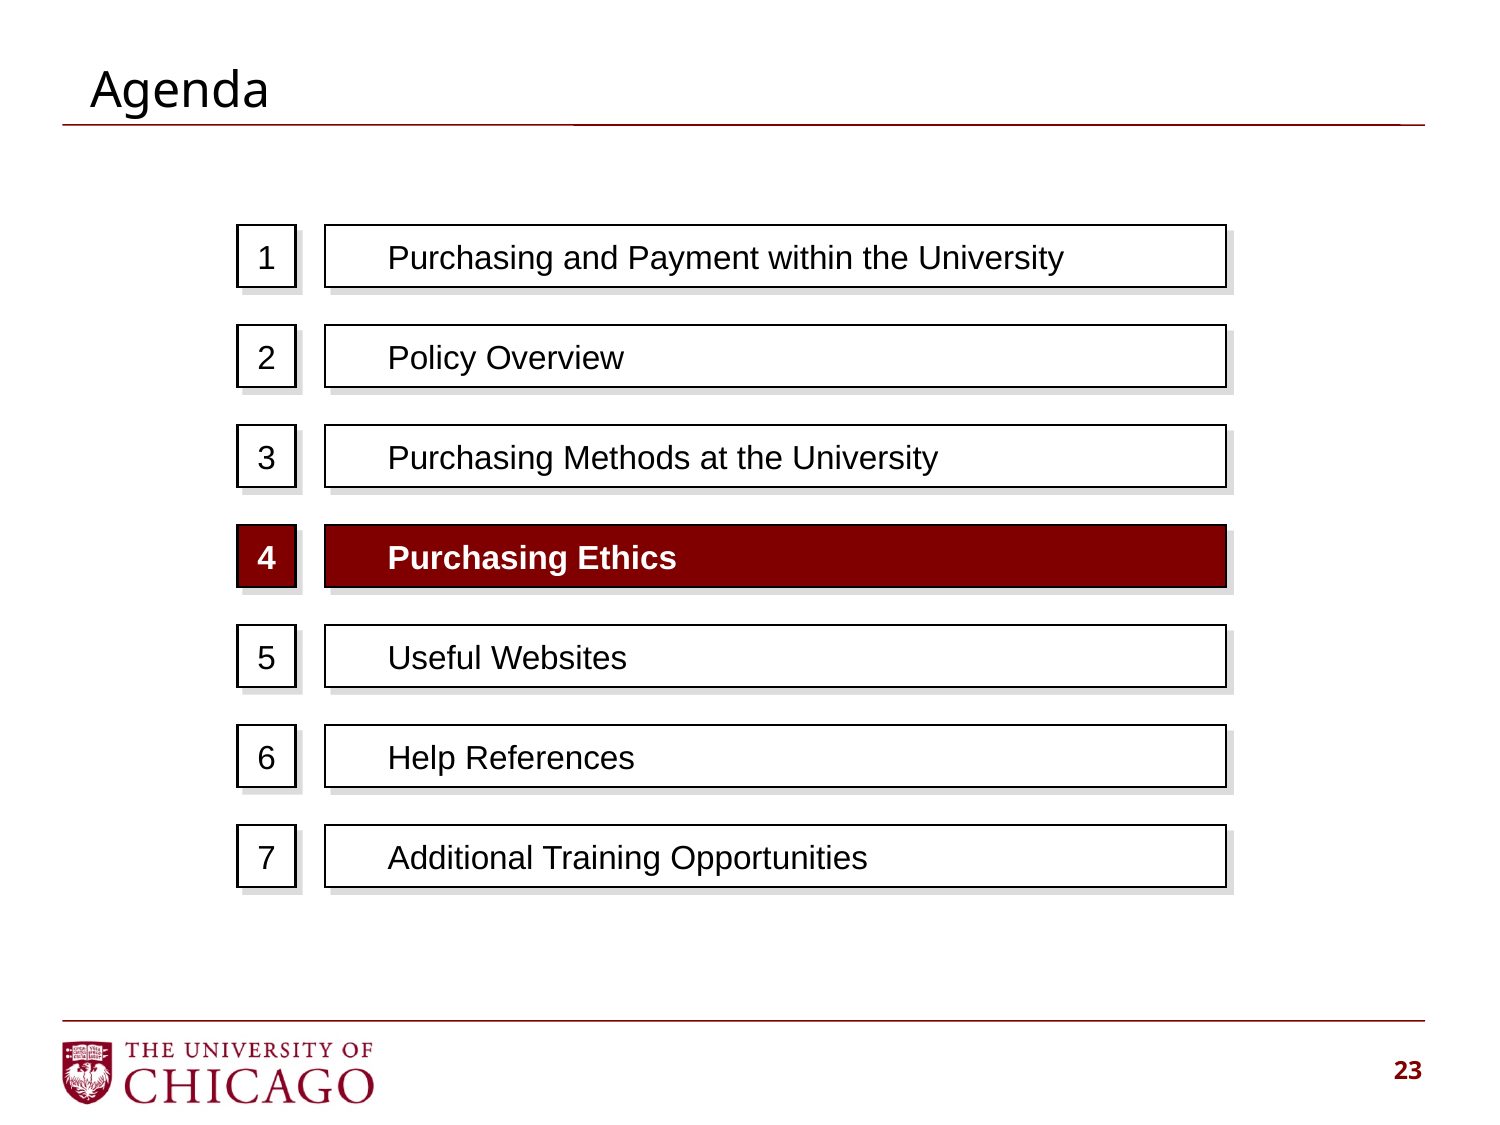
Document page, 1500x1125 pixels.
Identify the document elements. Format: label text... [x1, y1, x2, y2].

picture [54, 1023, 383, 1122]
text_box 5 [237, 625, 296, 688]
slide_number 23 [1112, 1046, 1438, 1125]
text_box Purchasing Methods at the University [324, 424, 1227, 488]
text_box Purchasing and Payment within the University [324, 224, 1227, 288]
text_box Useful Websites [324, 625, 1227, 688]
text_box 6 [237, 725, 296, 788]
text_box Policy Overview [324, 324, 1227, 388]
text_box 3 [237, 424, 296, 488]
text_box 4 [237, 524, 296, 588]
text_box Additional Training Opportunities [324, 824, 1227, 888]
title Agenda [74, 37, 1388, 126]
text_box 1 [237, 224, 296, 288]
text_box 2 [237, 324, 296, 388]
text_box 7 [237, 825, 296, 888]
text_box Help References [324, 724, 1227, 788]
text_box Purchasing Ethics [324, 524, 1227, 588]
